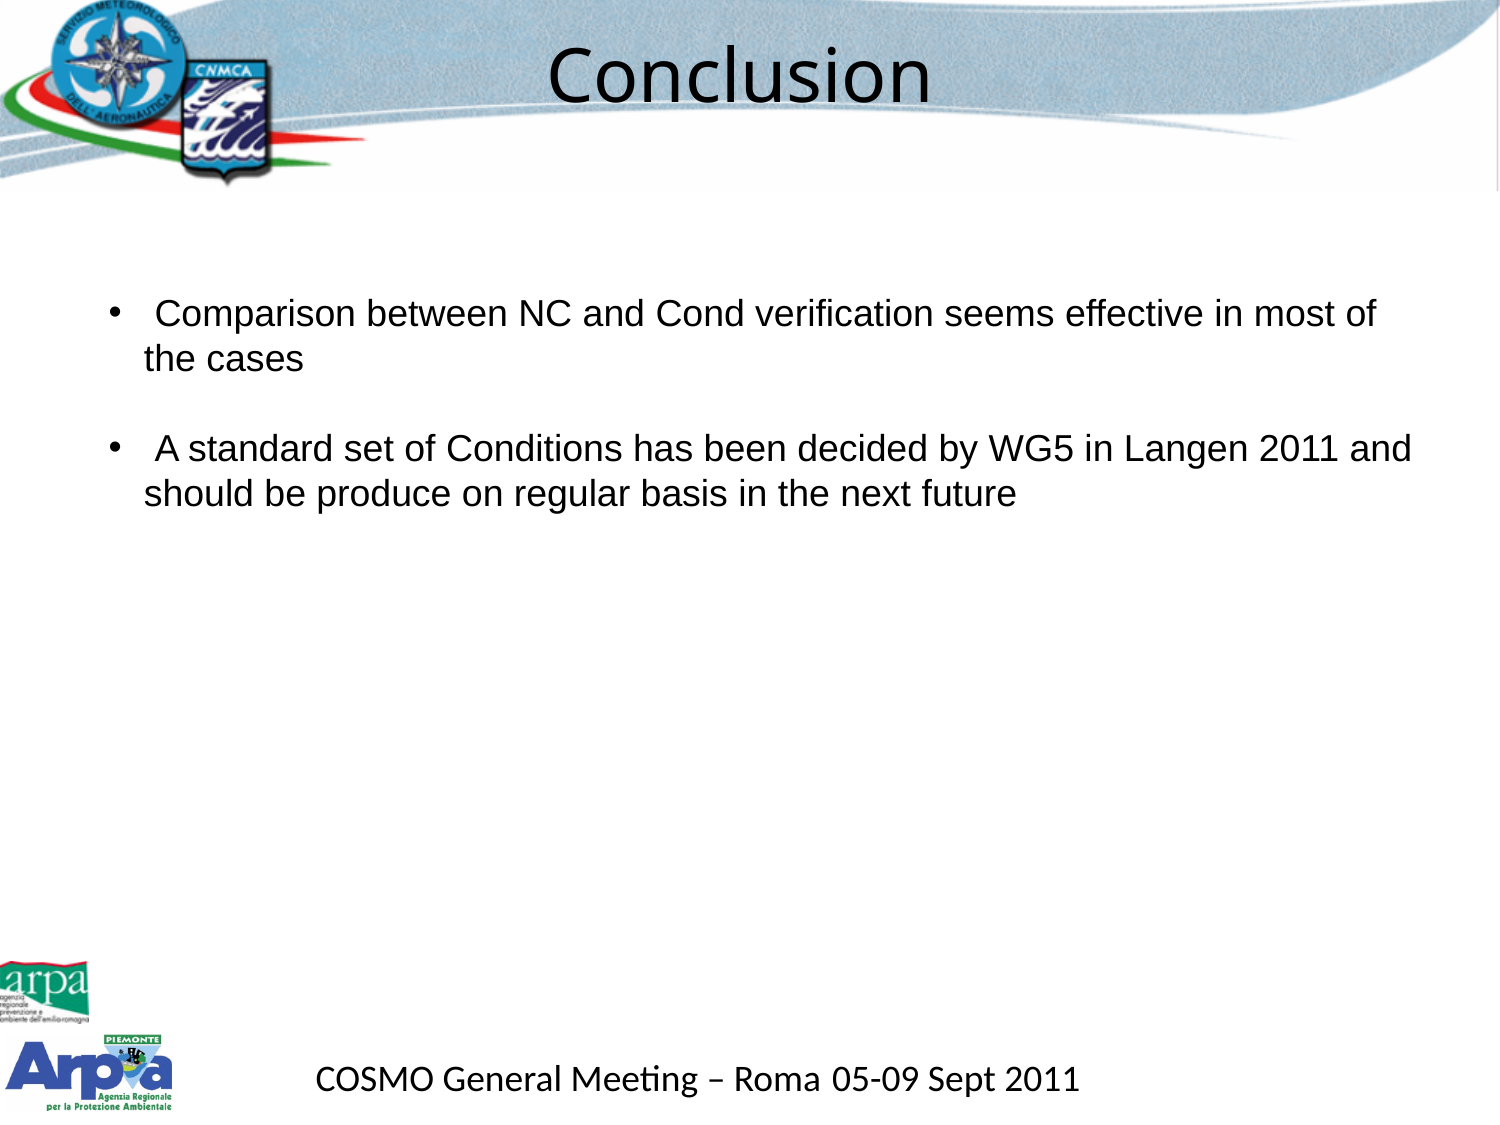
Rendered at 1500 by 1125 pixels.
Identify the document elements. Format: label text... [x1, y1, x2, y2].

picture [0, 961, 89, 1024]
text_box Comparison between NC and Cond verification seems effective in most of the cases A standard set of Conditions has been decided by WG5 in Langen 2011 and should be produce on regular basis in the next future [93, 281, 1454, 521]
title Conclusion [17, 0, 1463, 150]
picture [0, 0, 1500, 191]
picture [5, 1034, 172, 1111]
